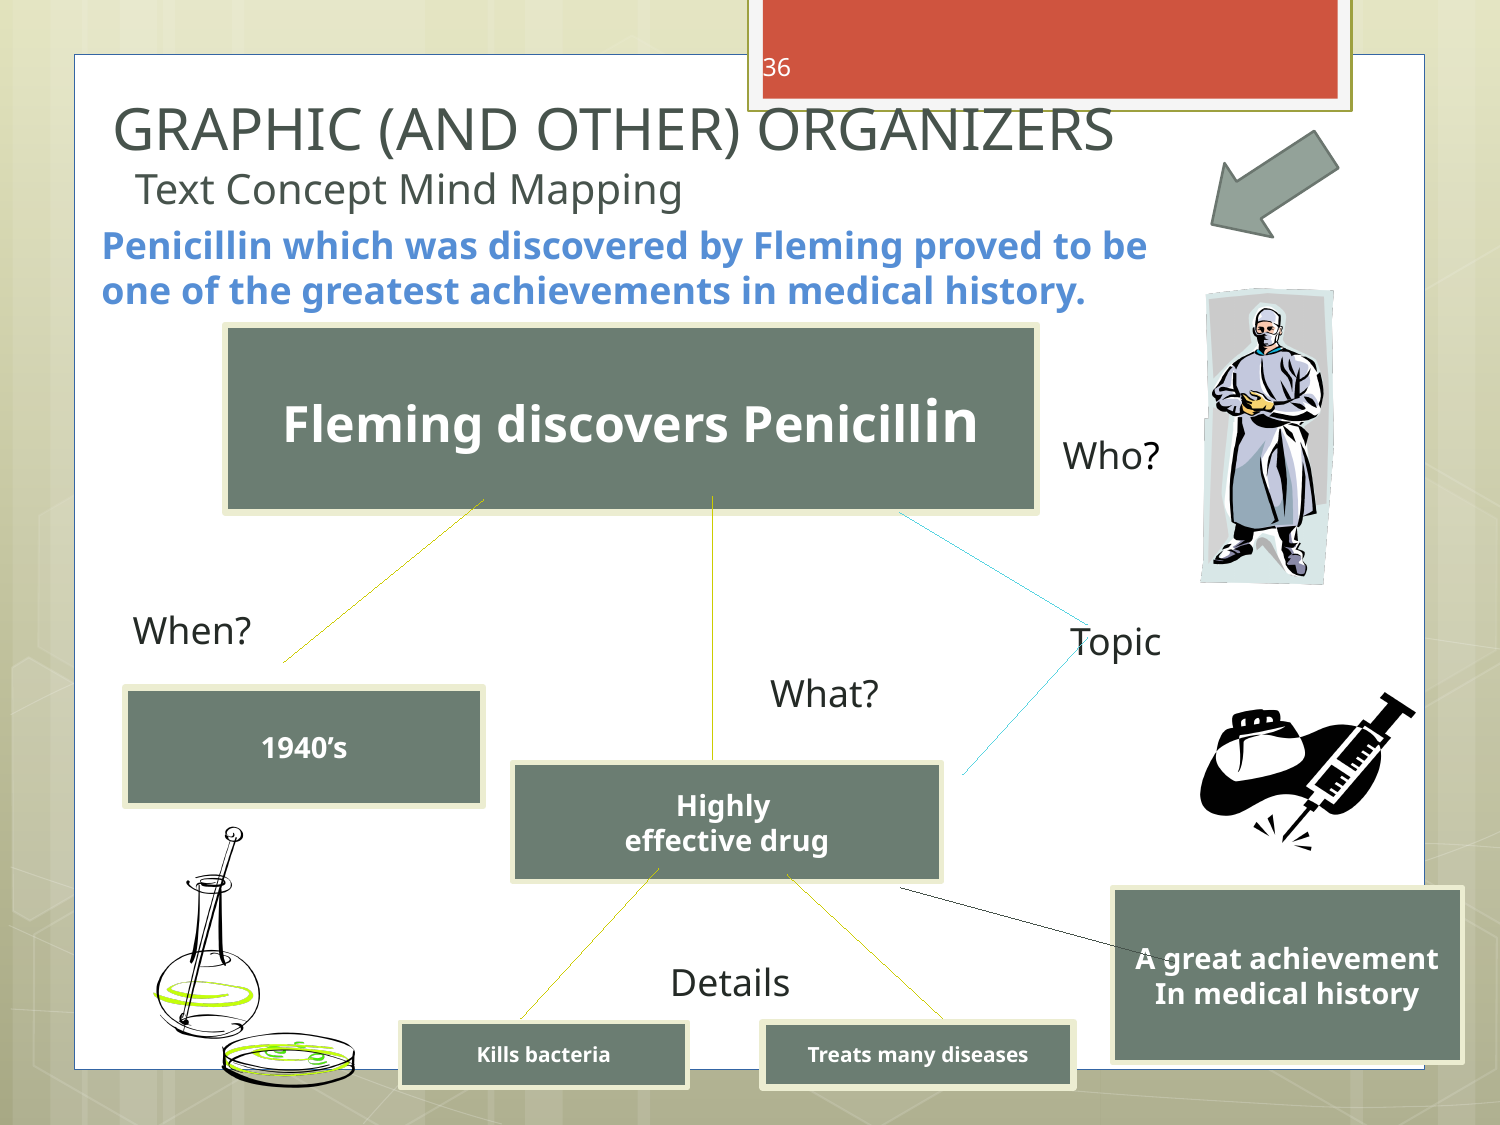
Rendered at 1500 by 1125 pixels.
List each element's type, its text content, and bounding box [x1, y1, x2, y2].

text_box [124, 687, 484, 807]
text_box 36 [762, 51, 982, 82]
text_box Who? [1055, 424, 1168, 485]
text_box Topic [1062, 610, 1225, 671]
text_box Details [662, 952, 830, 1012]
text_box Penicillin which was discovered by Fleming proved to be one of the greatest achievements in medical history. [93, 214, 1182, 319]
list Text Concept Mind Mapping [134, 161, 1434, 1125]
title GRAPHIC (AND OTHER) ORGANIZERS [111, 49, 1388, 163]
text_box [512, 762, 942, 882]
text_box When? [125, 599, 325, 660]
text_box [1104, 887, 1471, 1063]
picture [1199, 287, 1338, 588]
text_box [1211, 130, 1339, 238]
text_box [762, 1021, 1074, 1088]
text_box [399, 1021, 688, 1088]
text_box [224, 324, 1038, 513]
picture [1199, 692, 1416, 851]
text_box What? [762, 662, 940, 723]
picture [152, 826, 369, 1088]
